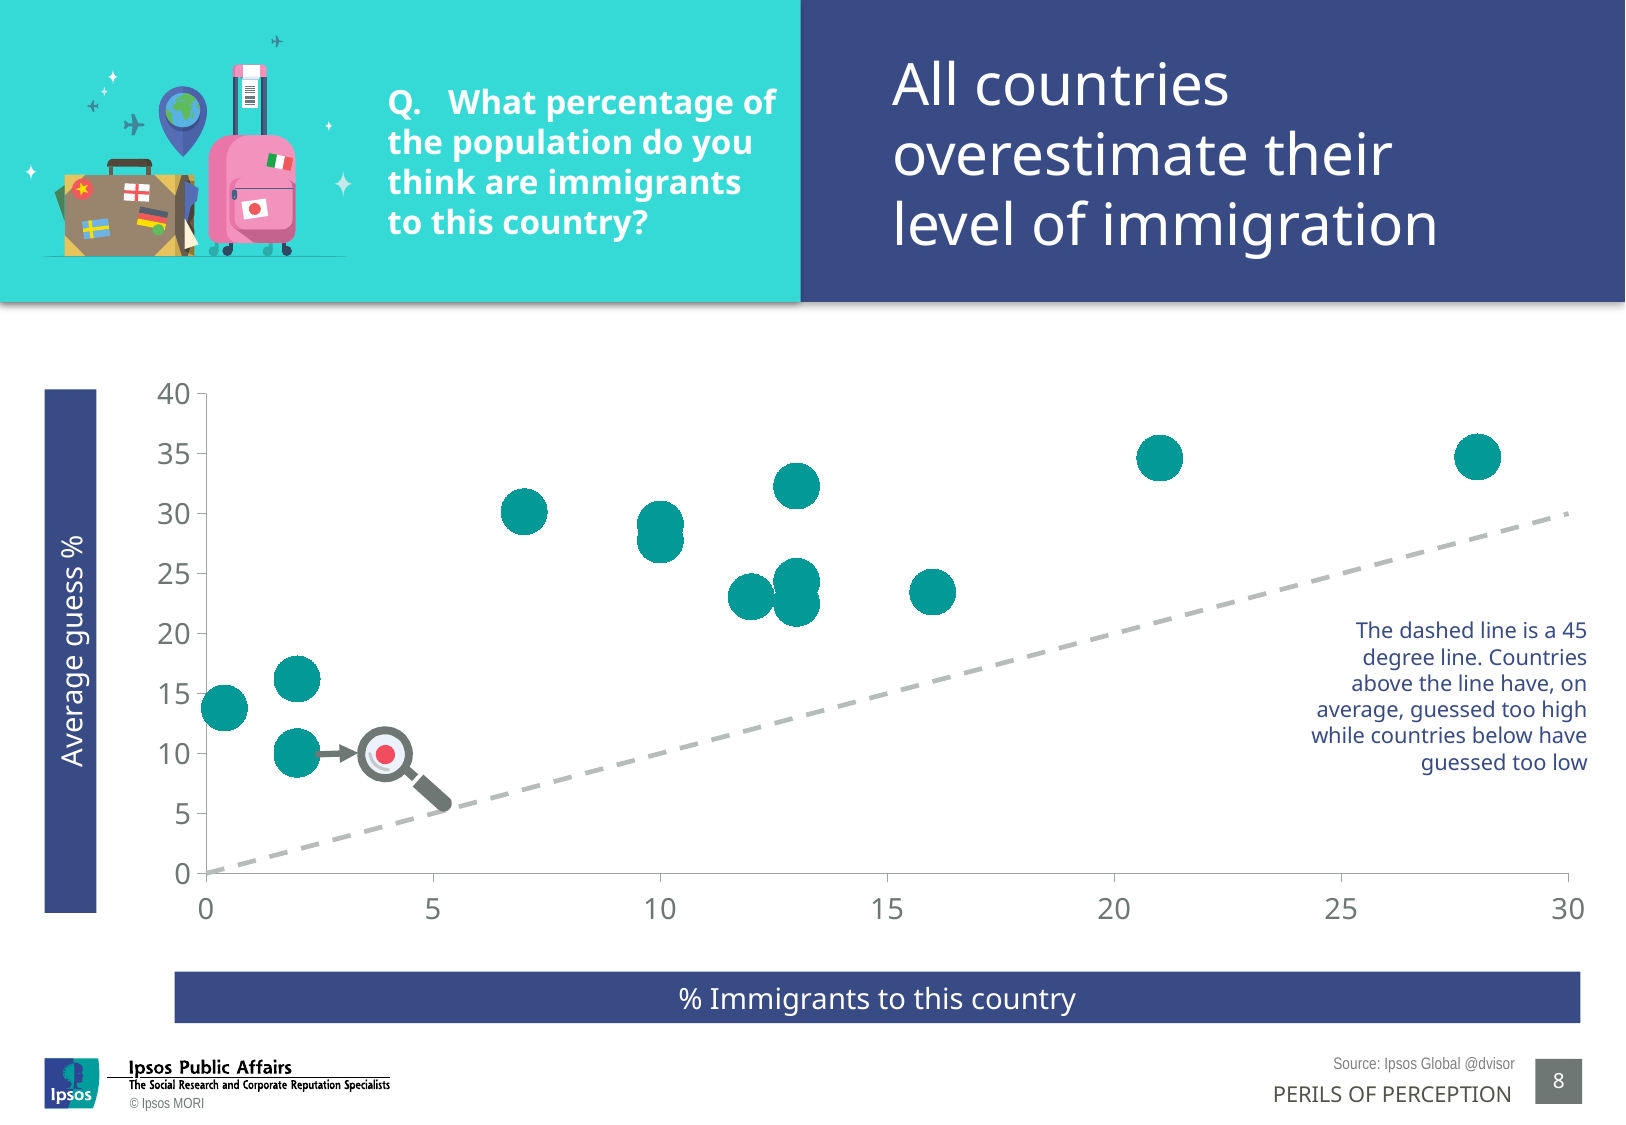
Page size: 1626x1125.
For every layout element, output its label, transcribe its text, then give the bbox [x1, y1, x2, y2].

text_box All countries overestimate their level of immigration [877, 60, 1533, 244]
text_box Average guess % [44, 389, 97, 913]
chart [127, 361, 1616, 941]
picture [25, 35, 353, 257]
text_box [802, 0, 1625, 303]
text_box Q. What percentage of the population do you think are immigrants to this country? [372, 73, 793, 257]
text_box [0, 0, 801, 303]
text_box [315, 724, 450, 815]
text_box % Immigrants to this country [174, 971, 1581, 1024]
